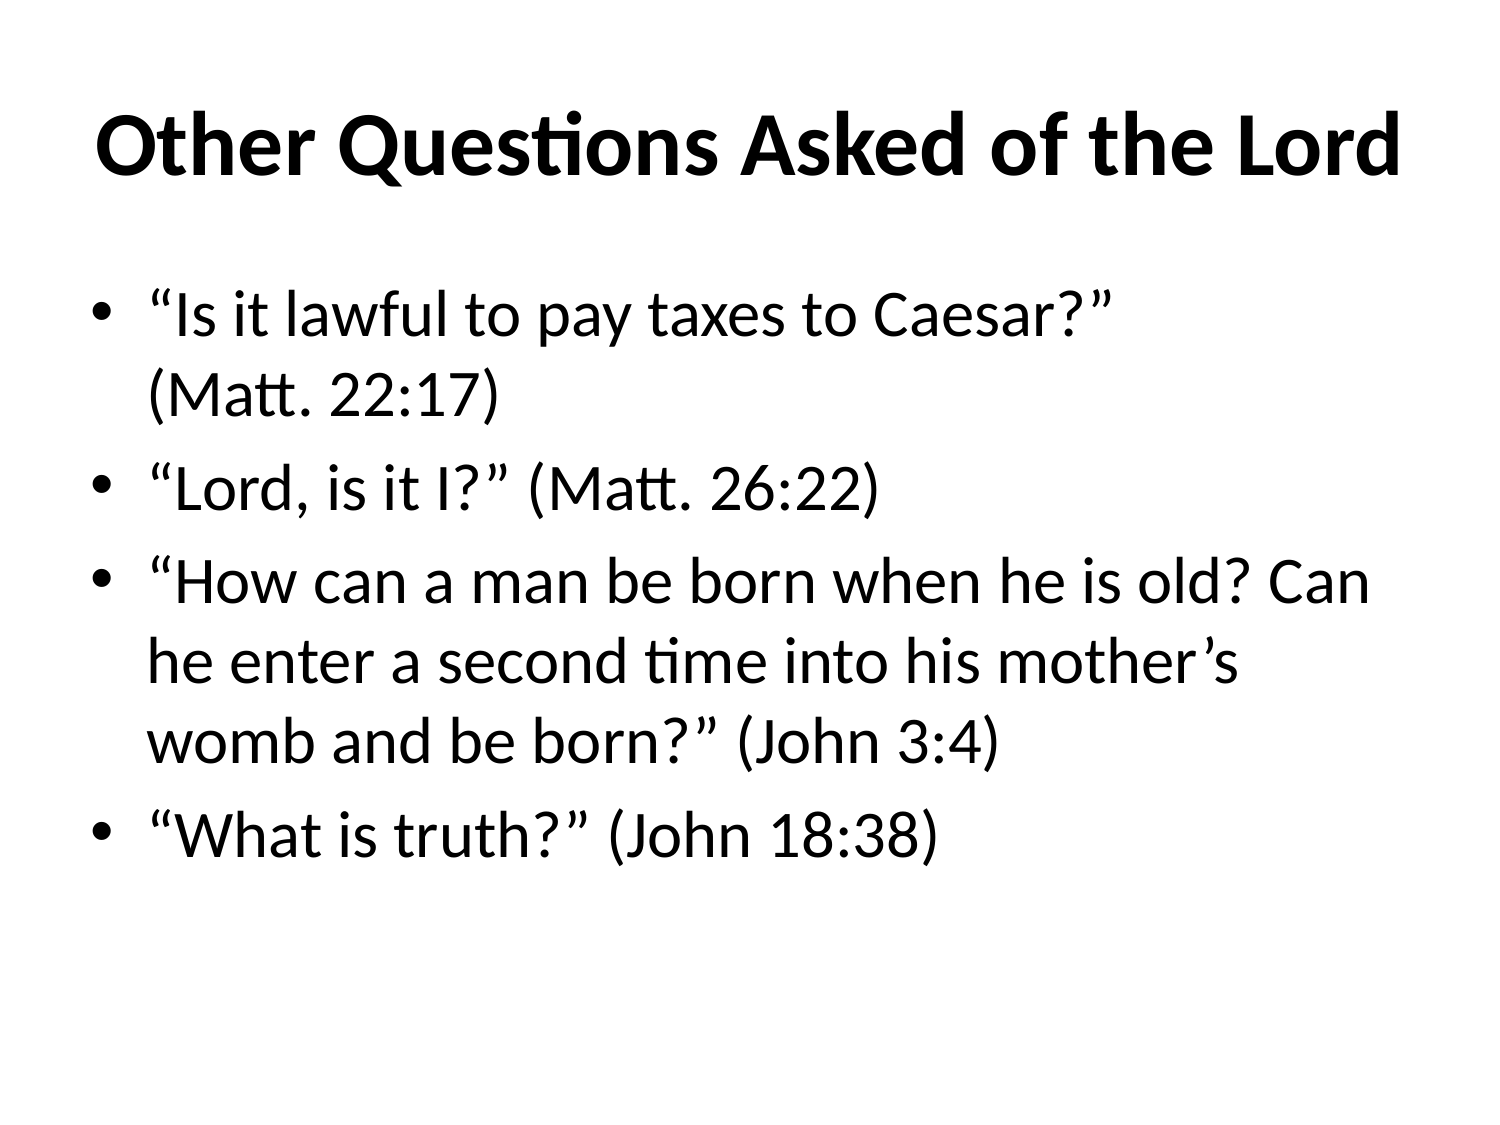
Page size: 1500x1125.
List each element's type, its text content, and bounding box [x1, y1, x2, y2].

title Other Questions Asked of the Lord [75, 45, 1425, 233]
list “Is it lawful to pay taxes to Caesar?” (Matt. 22:17) “Lord, is it I?” (Matt. 26:22) “How can a man be born when he is old? Can he enter a second time into his mother’s womb and be born?” (John 3:4) “What is truth?” (John 18:38) [75, 262, 1425, 1050]
